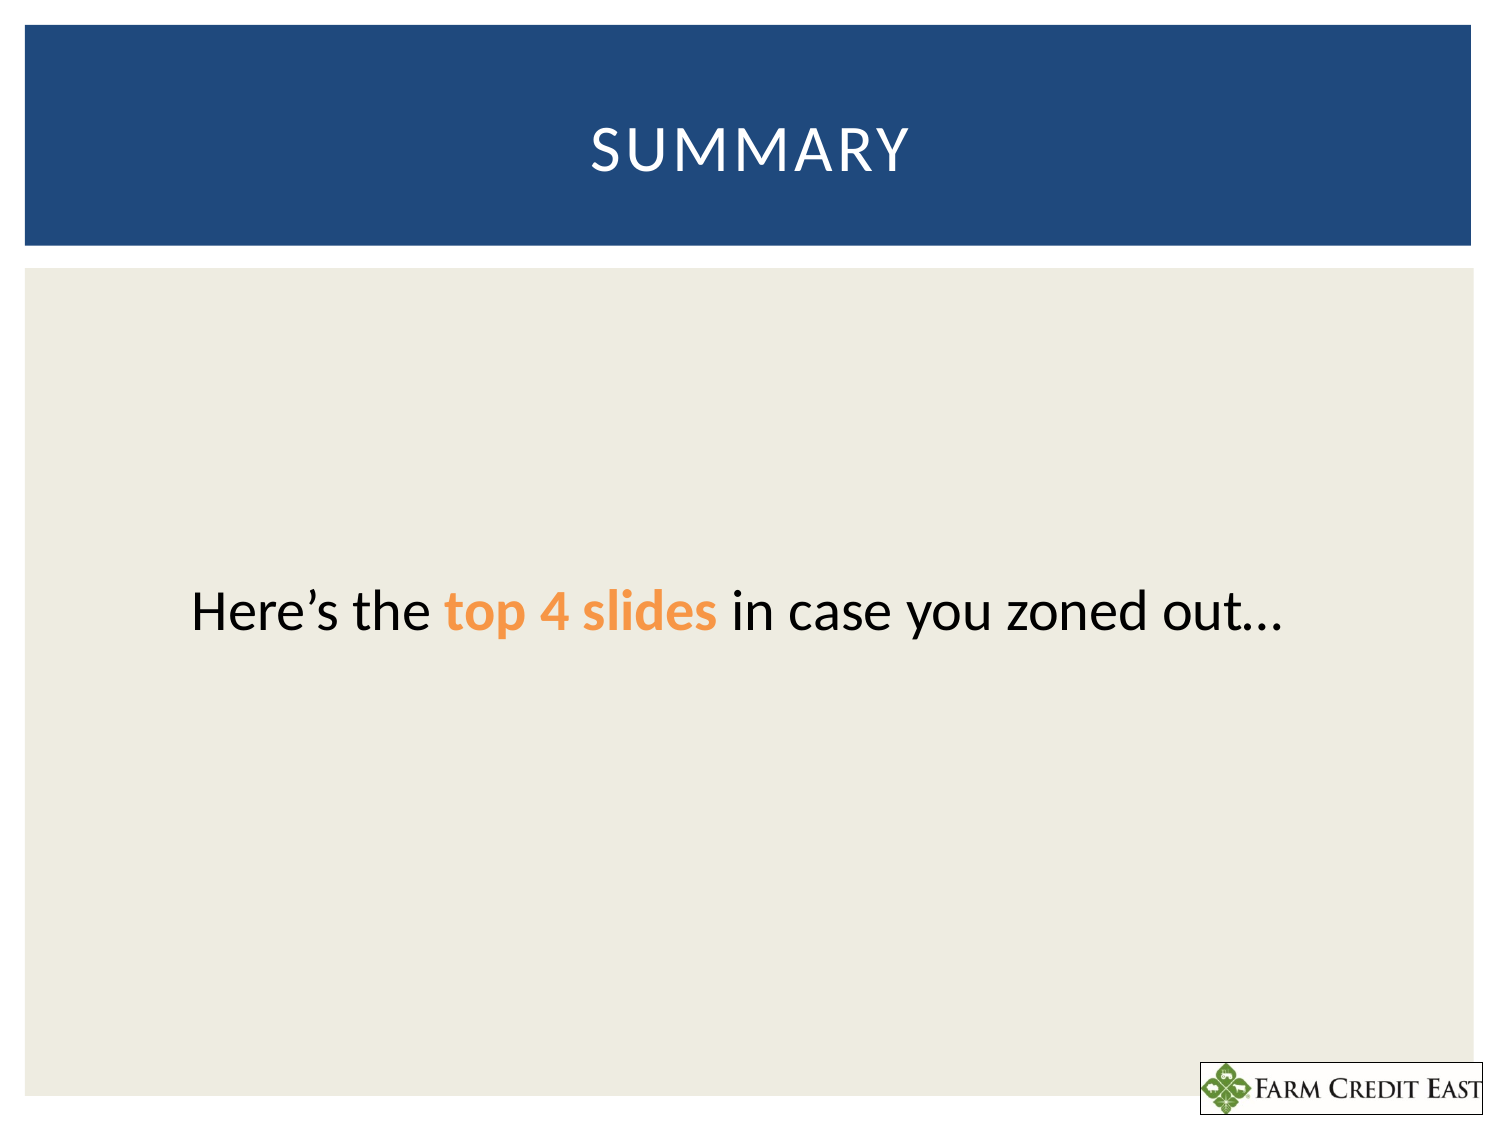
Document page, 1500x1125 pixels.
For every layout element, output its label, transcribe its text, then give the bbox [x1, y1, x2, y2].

title Summary [62, 58, 1438, 232]
picture [1199, 1062, 1483, 1116]
text_box Here’s the top 4 slides in case you zoned out… [177, 564, 1299, 650]
